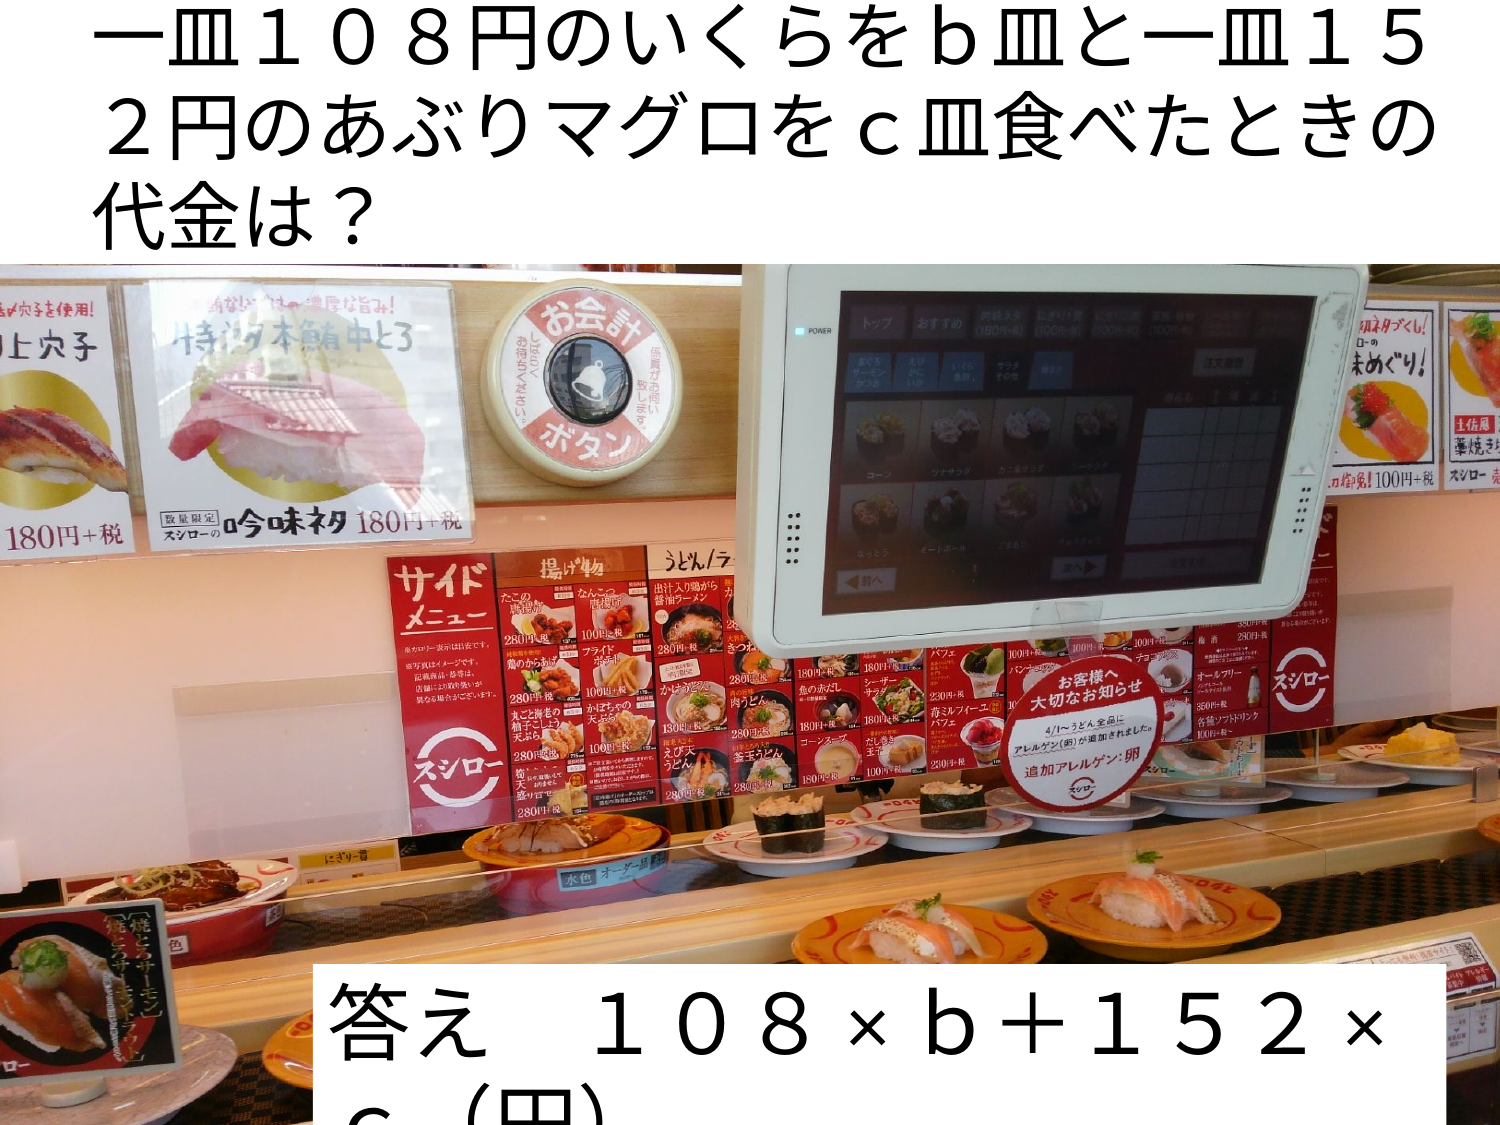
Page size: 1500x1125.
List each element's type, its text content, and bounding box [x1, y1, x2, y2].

title 一皿１０８円のいくらをｂ皿と一皿１５２円のあぶりマグロをｃ皿食べたときの代金は？ [76, 30, 1471, 219]
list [0, 264, 1500, 1125]
